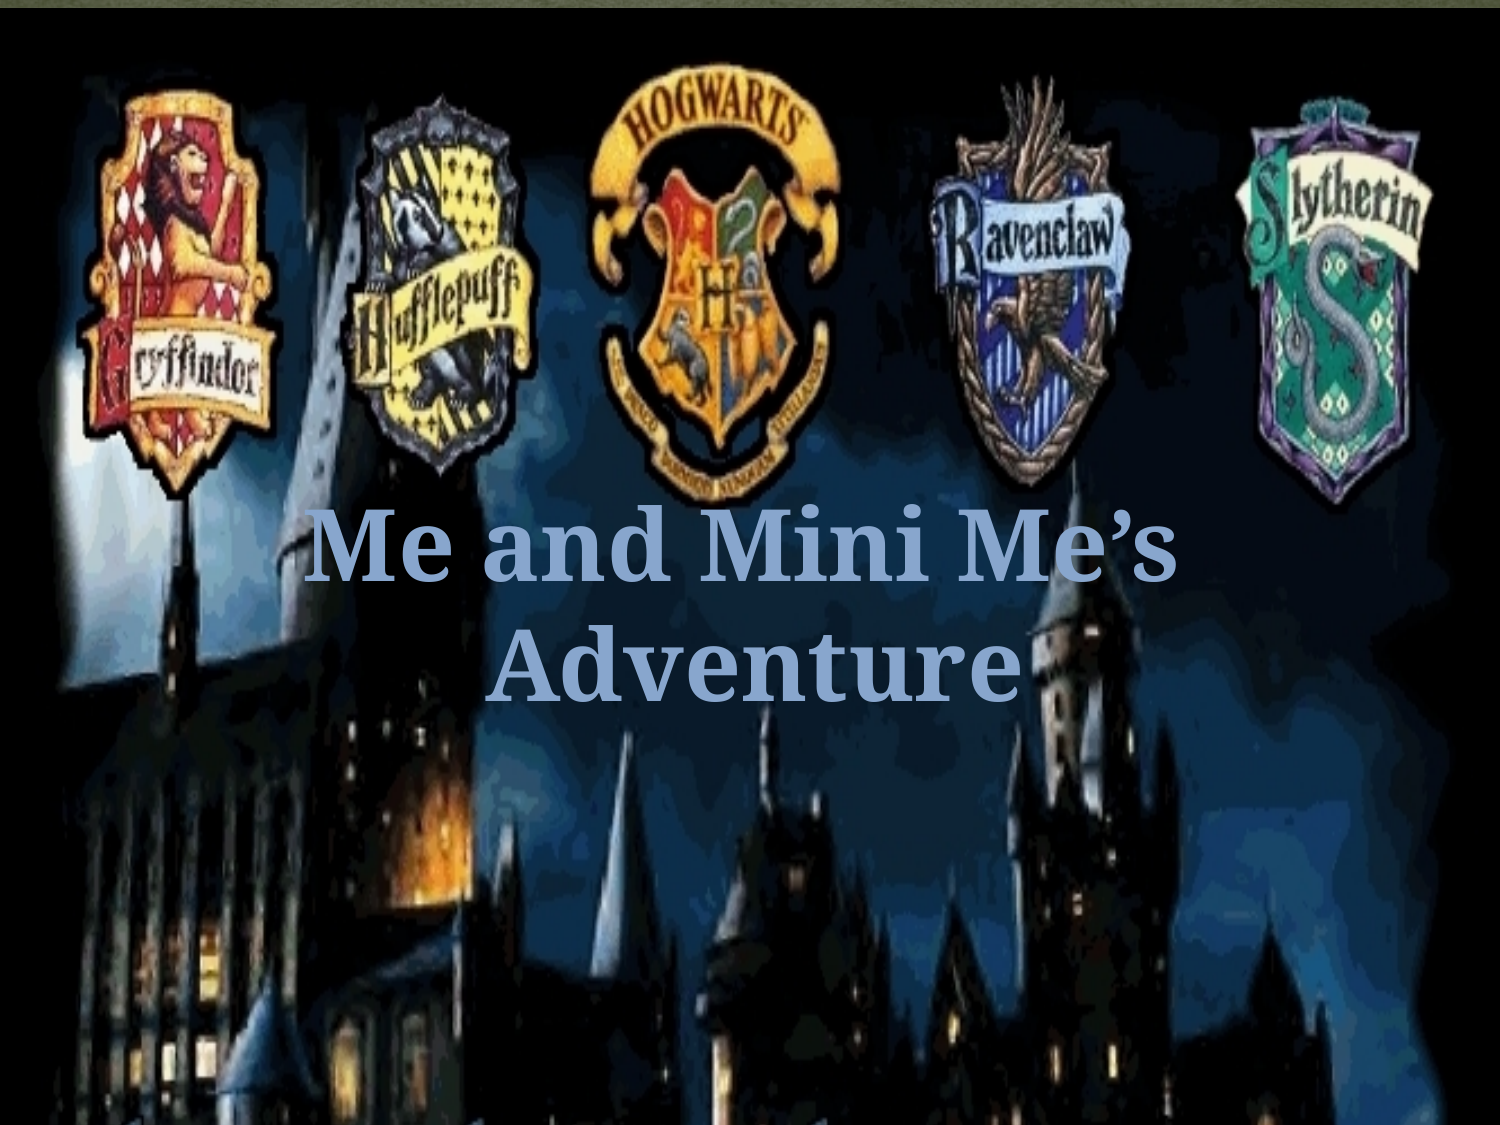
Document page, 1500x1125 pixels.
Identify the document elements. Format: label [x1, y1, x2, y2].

picture [0, 8, 1500, 1125]
text_box [401, 651, 916, 1125]
